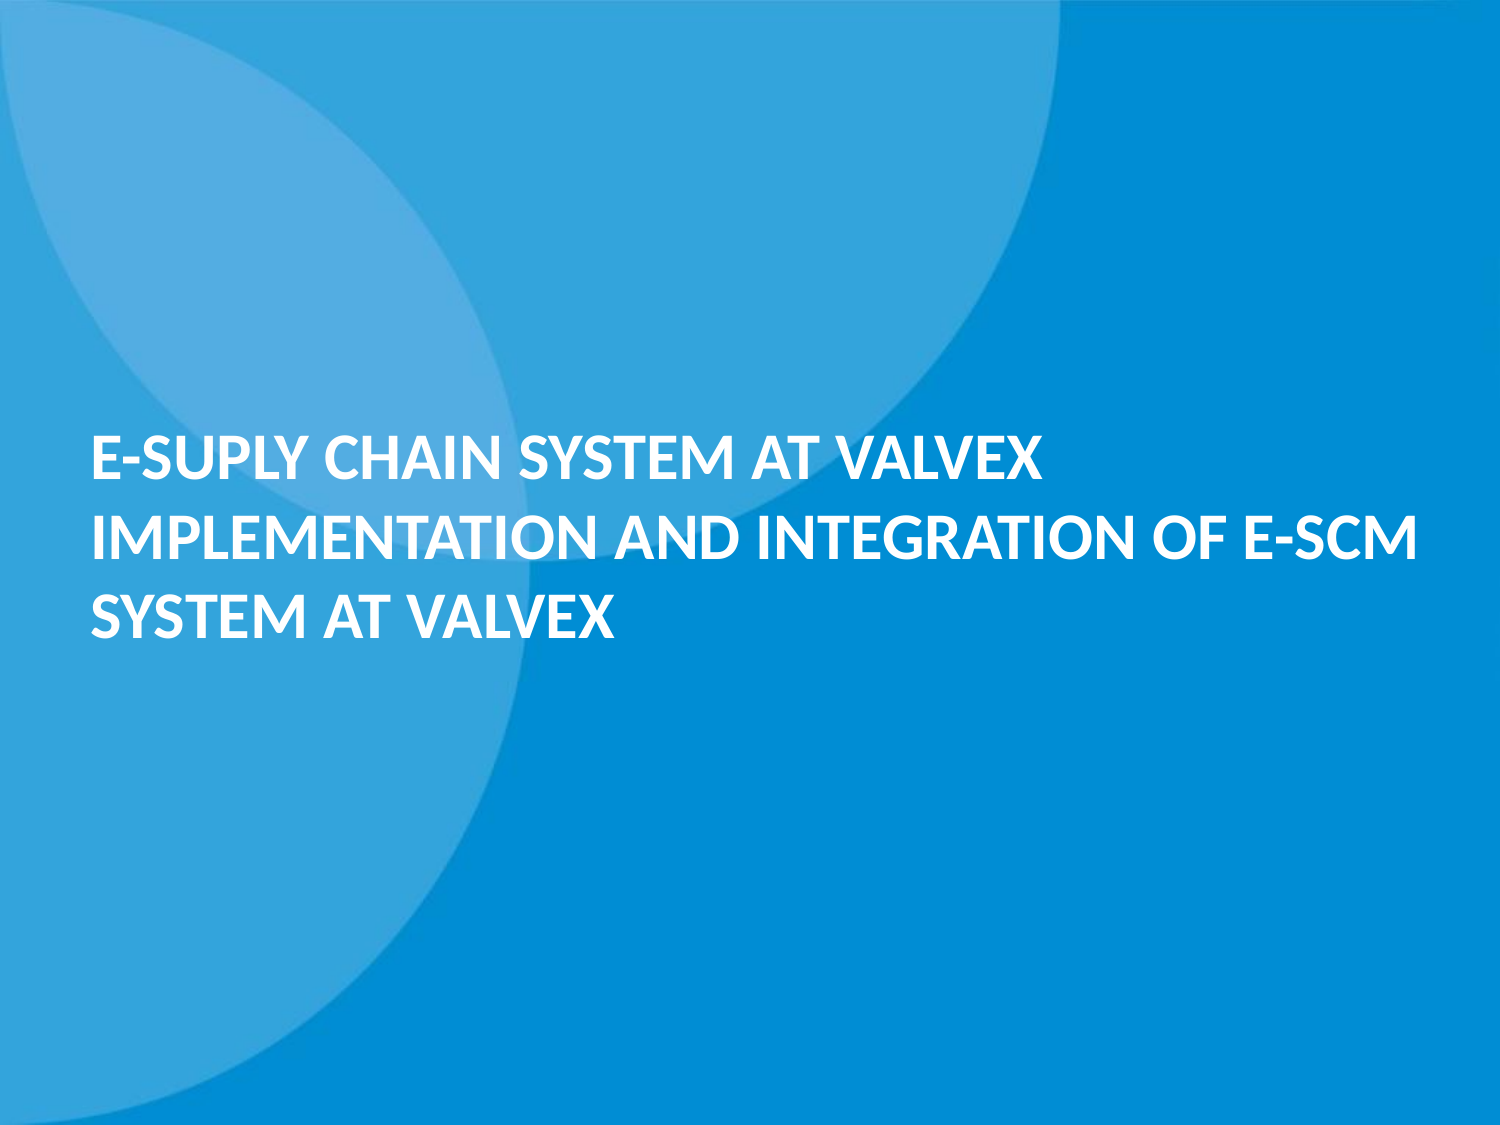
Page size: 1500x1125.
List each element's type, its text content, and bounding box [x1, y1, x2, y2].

title E-SUPLY CHAIN SYSTEM AT VALVEX IMPLEMENTATION AND INTEGRATION OF E-SCM SYSTEM AT VALVEX [75, 324, 1463, 725]
picture [0, 0, 1060, 1125]
